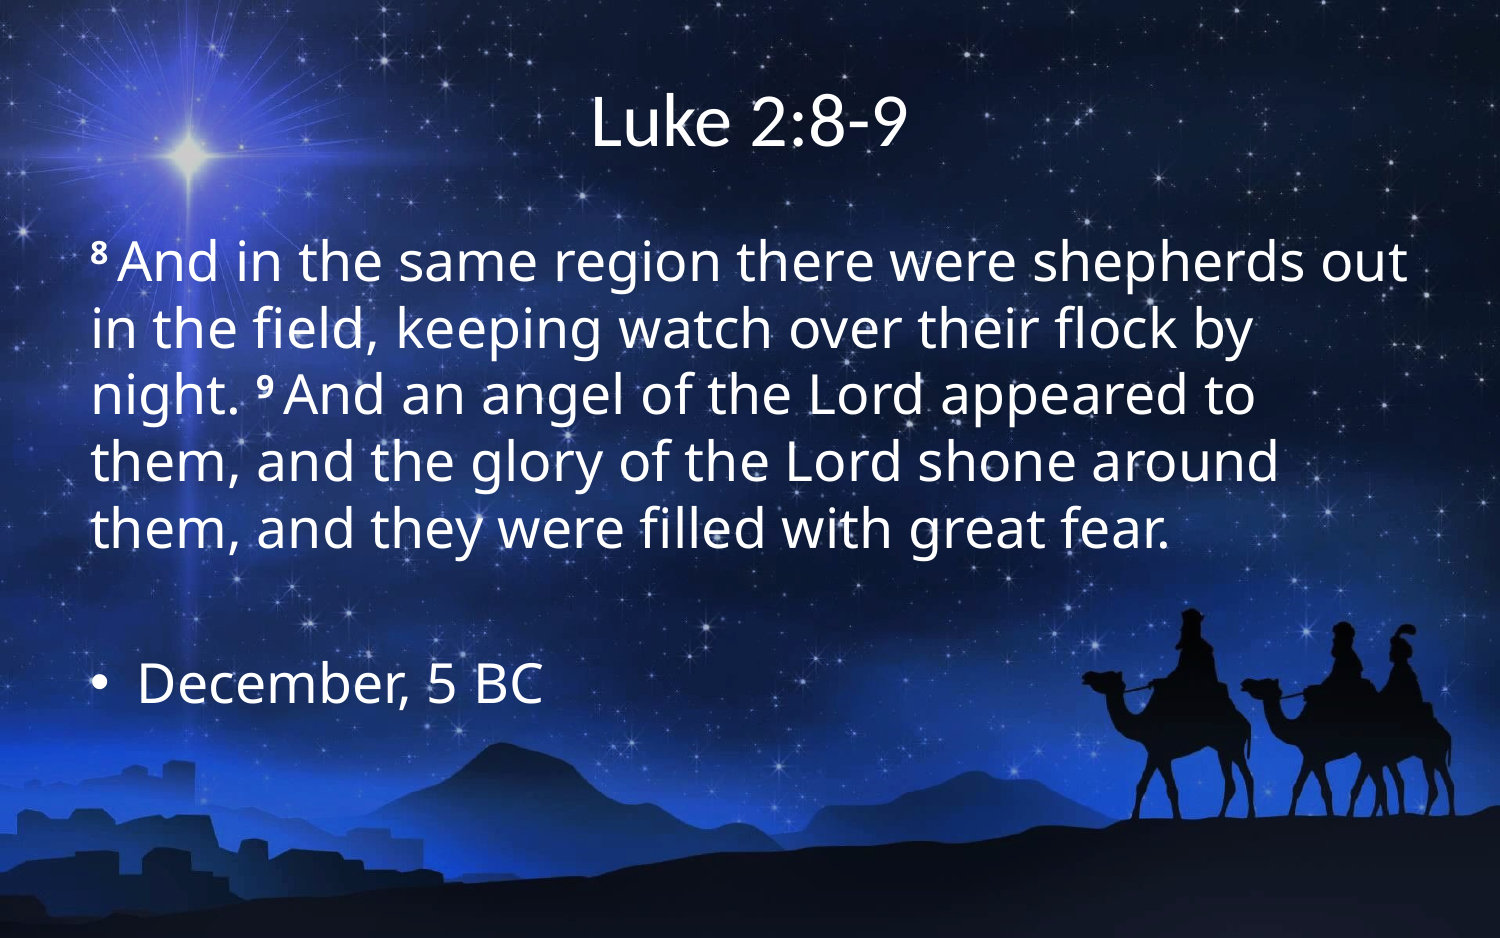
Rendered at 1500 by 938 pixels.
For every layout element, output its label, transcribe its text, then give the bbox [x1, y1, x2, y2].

title Luke 2:8-9 [75, 37, 1425, 194]
picture [0, 0, 1500, 938]
list 8 And in the same region there were shepherds out in the field, keeping watch over their flock by night. 9 And an angel of the Lord appeared to them, and the glory of the Lord shone around them, and they were filled with great fear. December, 5 BC [75, 218, 1425, 838]
